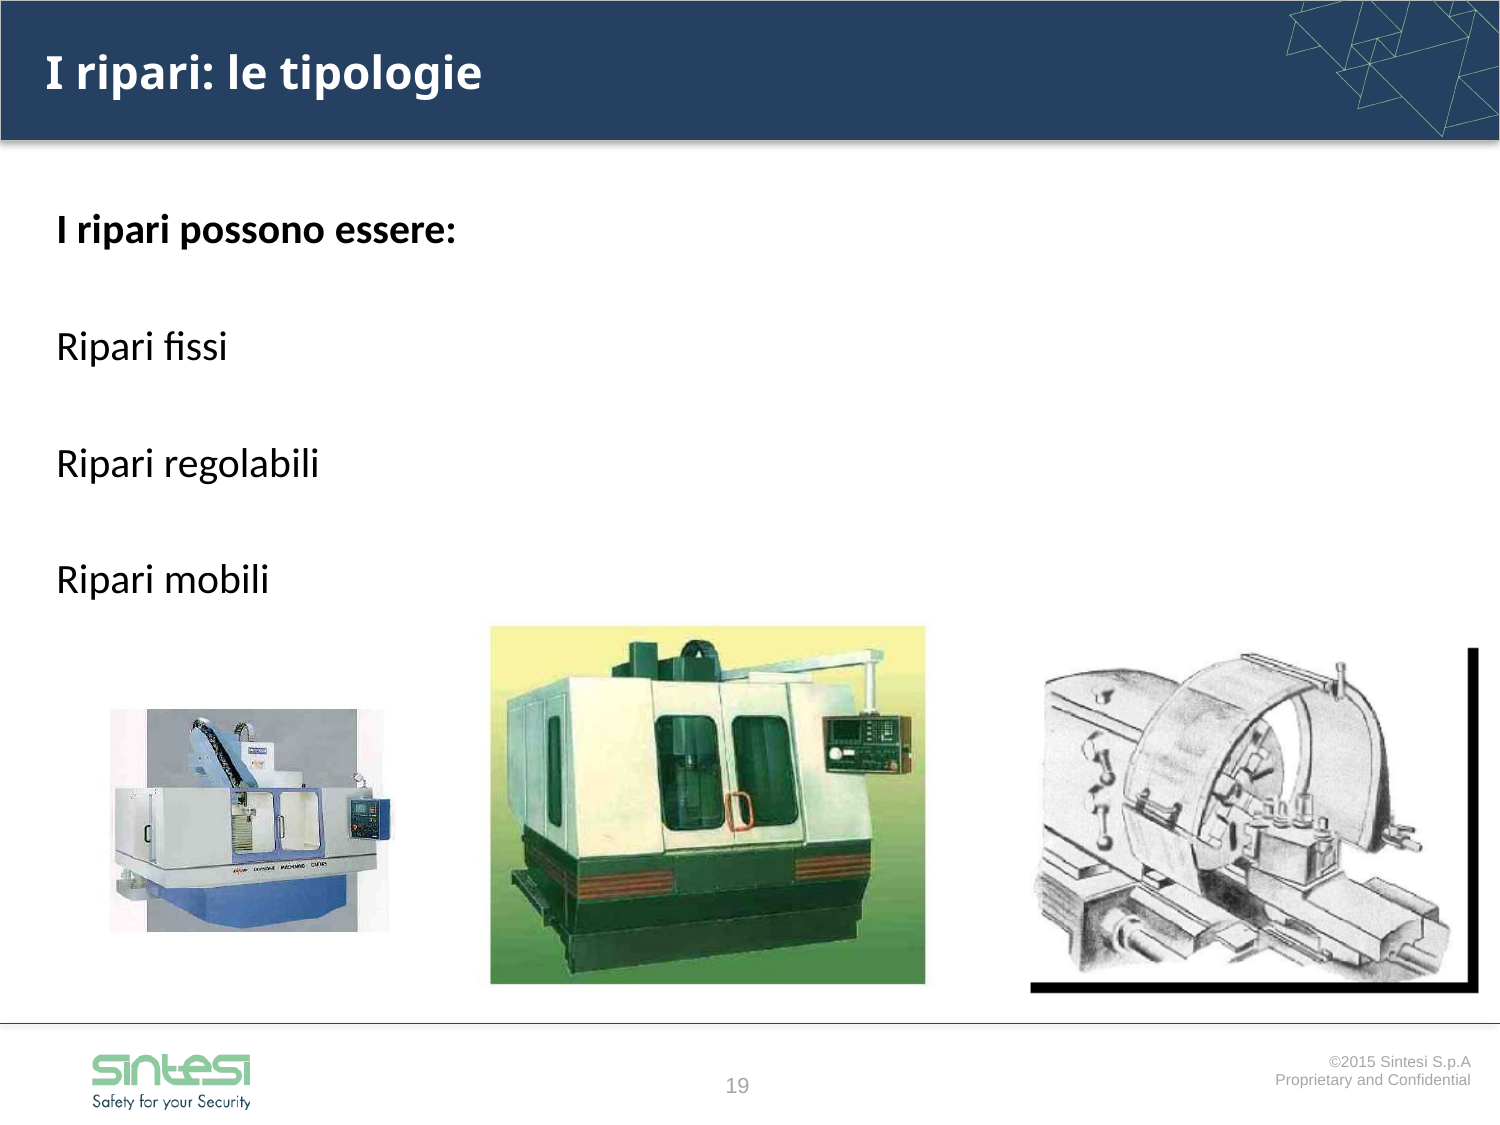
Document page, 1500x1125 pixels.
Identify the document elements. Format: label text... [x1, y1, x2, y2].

text_box I ripari possono essere: Ripari fissi Ripari regolabili Ripari mobili [41, 165, 1166, 634]
title I ripari: le tipologie [30, 0, 1381, 165]
text_box [478, 621, 933, 988]
text_box [100, 704, 396, 938]
text_box [999, 633, 1500, 1007]
